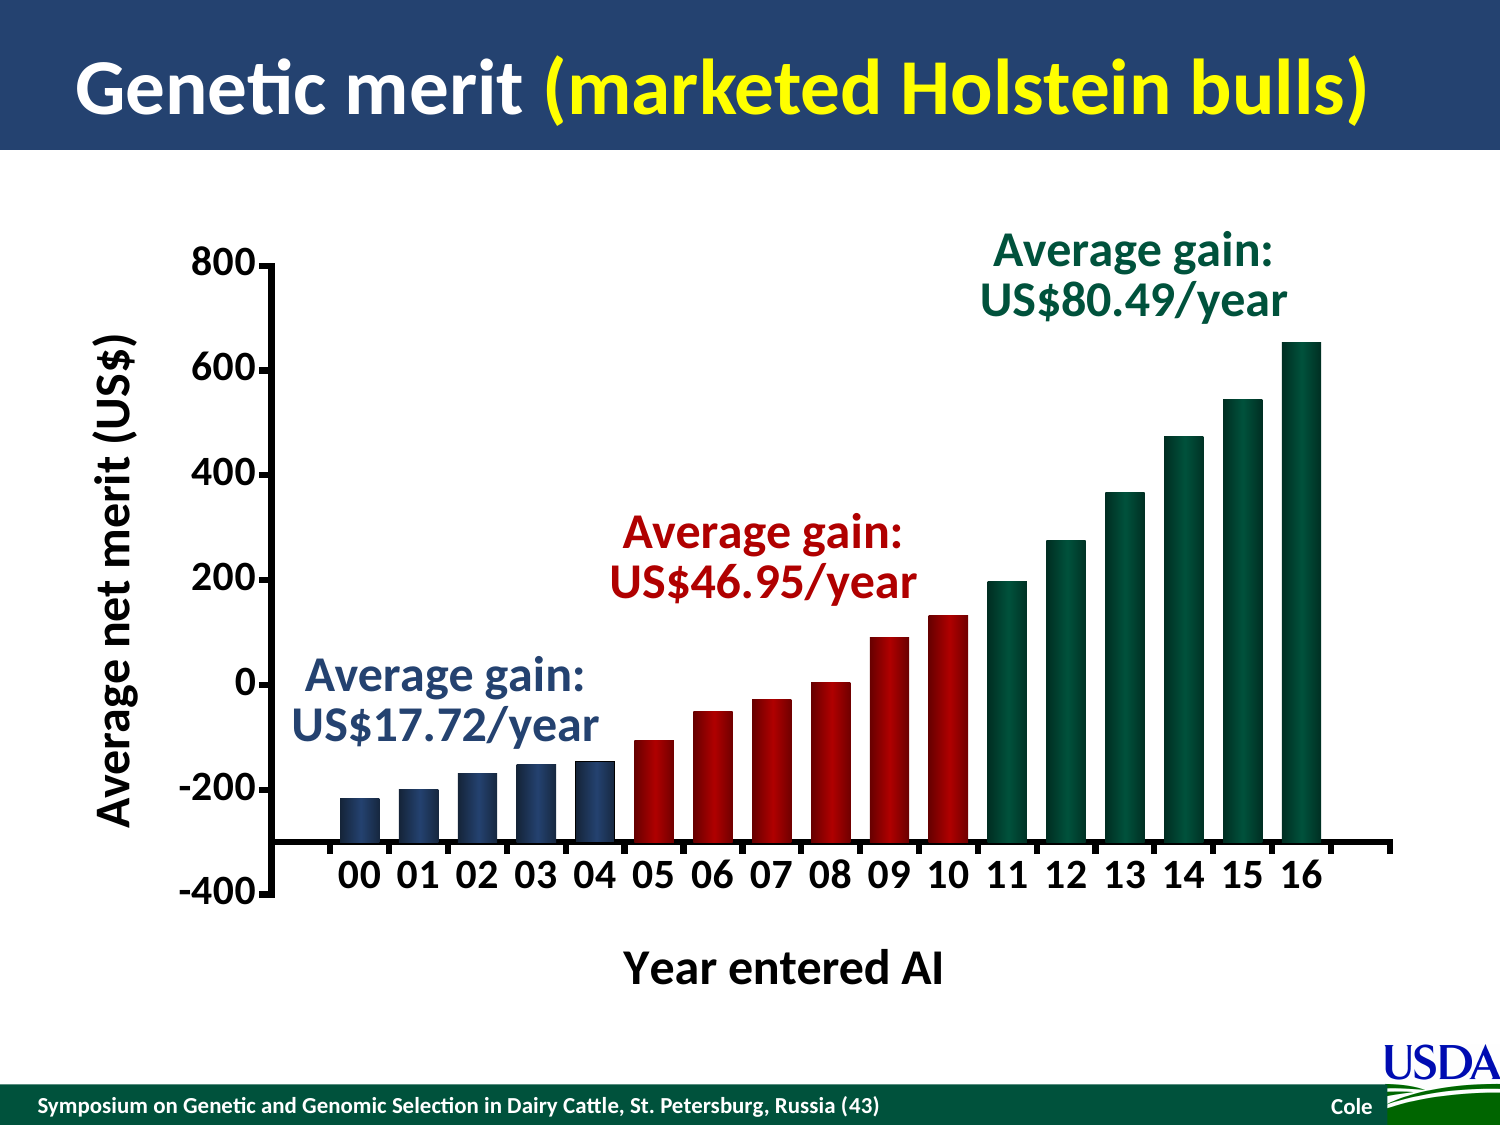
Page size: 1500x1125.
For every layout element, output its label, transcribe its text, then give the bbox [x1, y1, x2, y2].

title Genetic merit (marketed Holstein bulls) [75, 29, 1425, 135]
chart [74, 221, 1426, 1031]
picture [1384, 1044, 1500, 1125]
